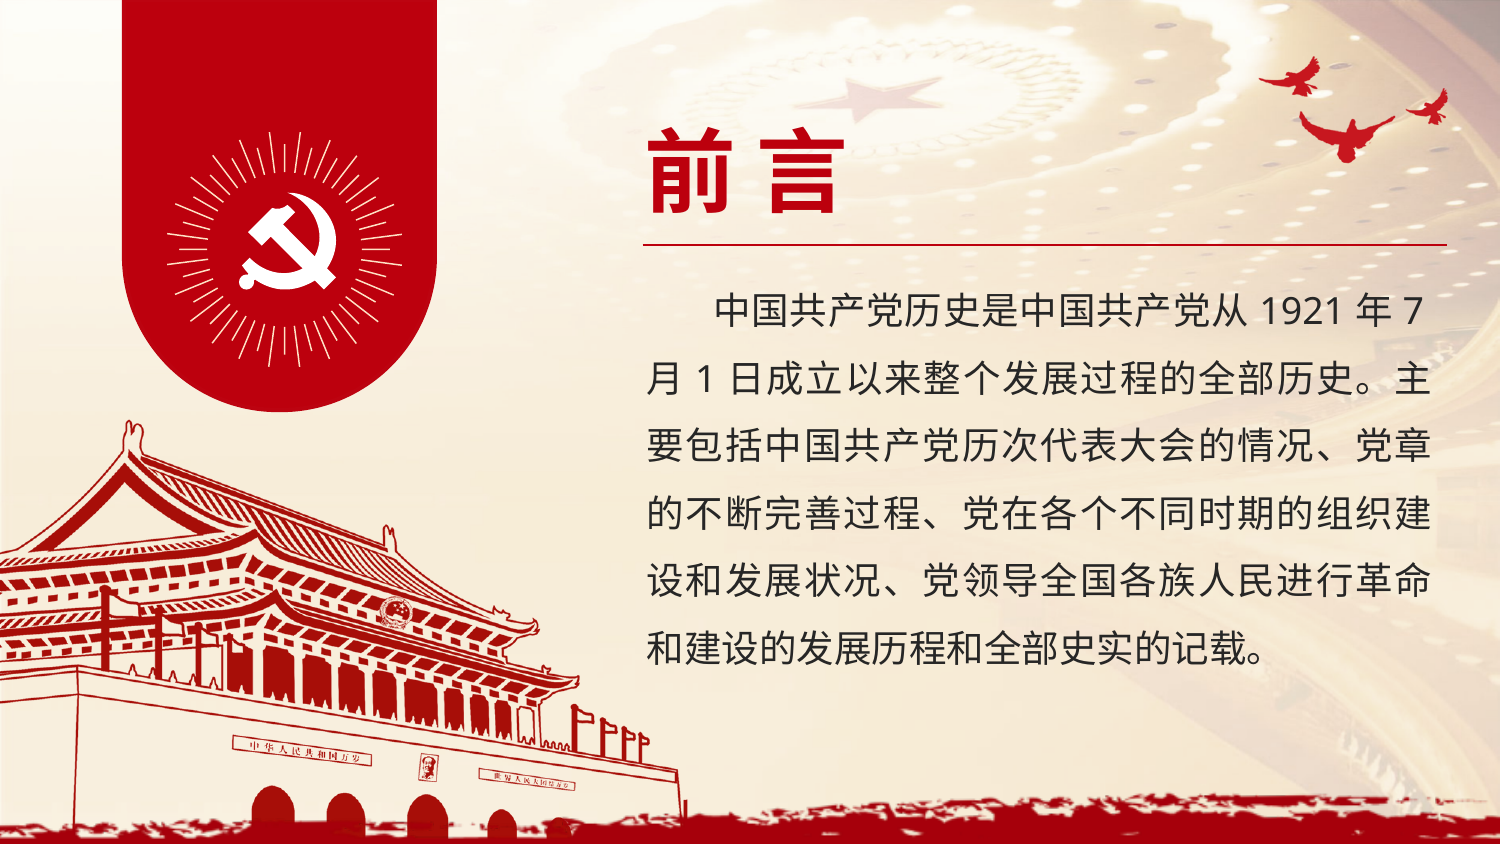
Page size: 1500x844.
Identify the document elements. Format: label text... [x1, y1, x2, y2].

text_box 前 言 [629, 106, 864, 232]
picture [0, 0, 1500, 844]
text_box 中国共产党历史是中国共产党从1921年7月1日成立以来整个发展过程的全部历史。主要包括中国共产党历次代表大会的情况、党章的不断完善过程、党在各个不同时期的组织建设和发展状况、党领导全国各族人民进行革命和建设的发展历程和全部史实的记载。 [631, 257, 1448, 678]
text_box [123, 0, 436, 408]
